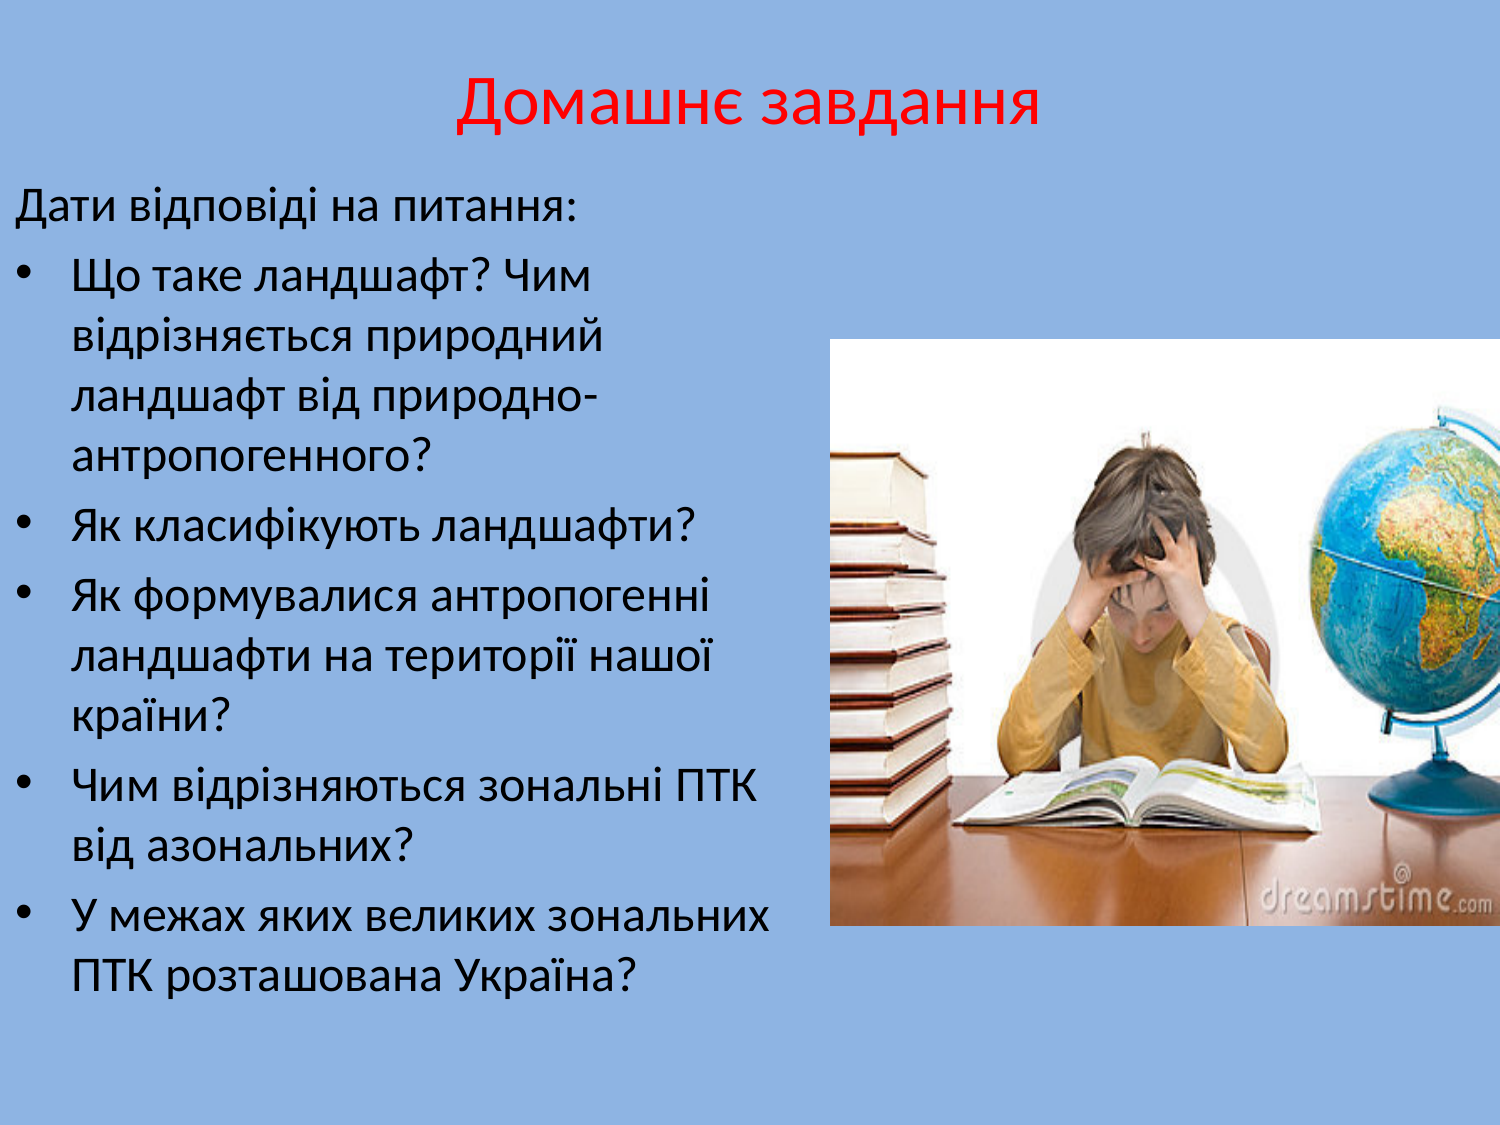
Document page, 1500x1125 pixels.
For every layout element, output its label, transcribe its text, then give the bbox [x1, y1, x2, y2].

title Домашнє завдання [75, 45, 1425, 233]
list Дати відповіді на питання: Що таке ландшафт? Чим відрізняється природний ландшафт від природно-антропогенного? Як класифікують ландшафти? Як формувалися антропогенні ландшафти на території нашої країни? Чим відрізняються зональні ПТК від азональних? У межах яких великих зональних ПТК розташована Україна? [0, 164, 832, 1125]
picture [830, 339, 1500, 926]
